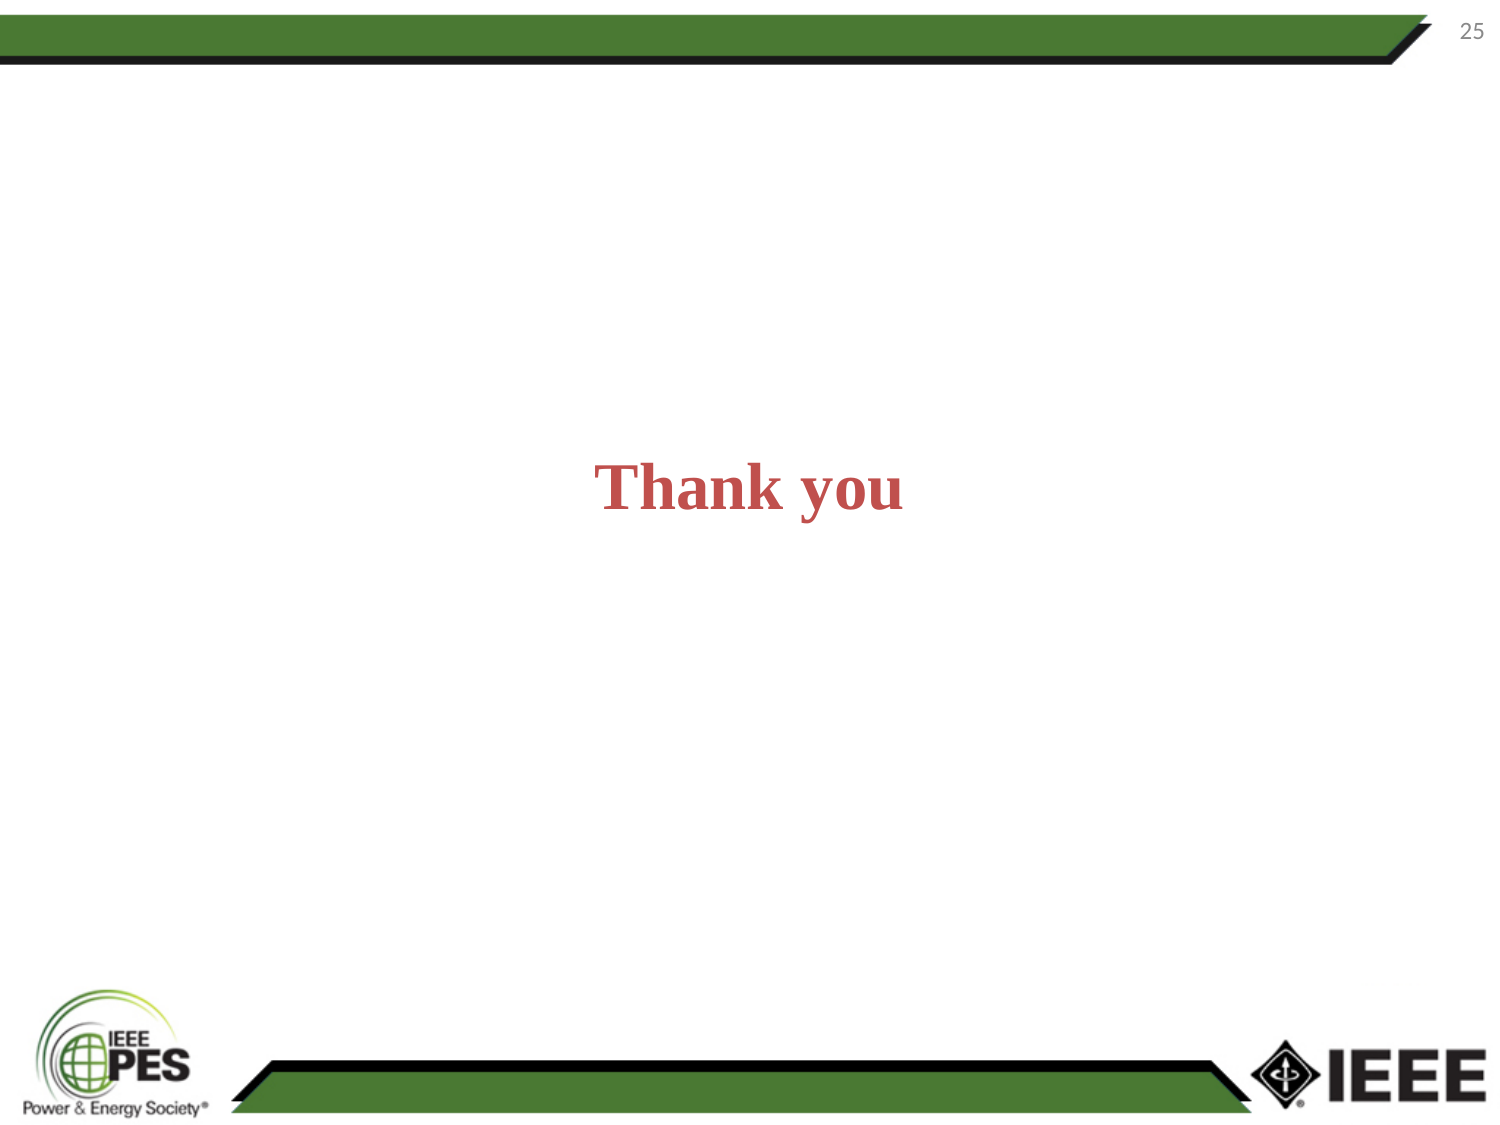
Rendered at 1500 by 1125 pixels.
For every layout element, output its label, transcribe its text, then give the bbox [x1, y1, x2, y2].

title Thank you [74, 362, 1426, 604]
picture [0, 0, 1500, 1125]
slide_number 25 [1137, 0, 1500, 60]
